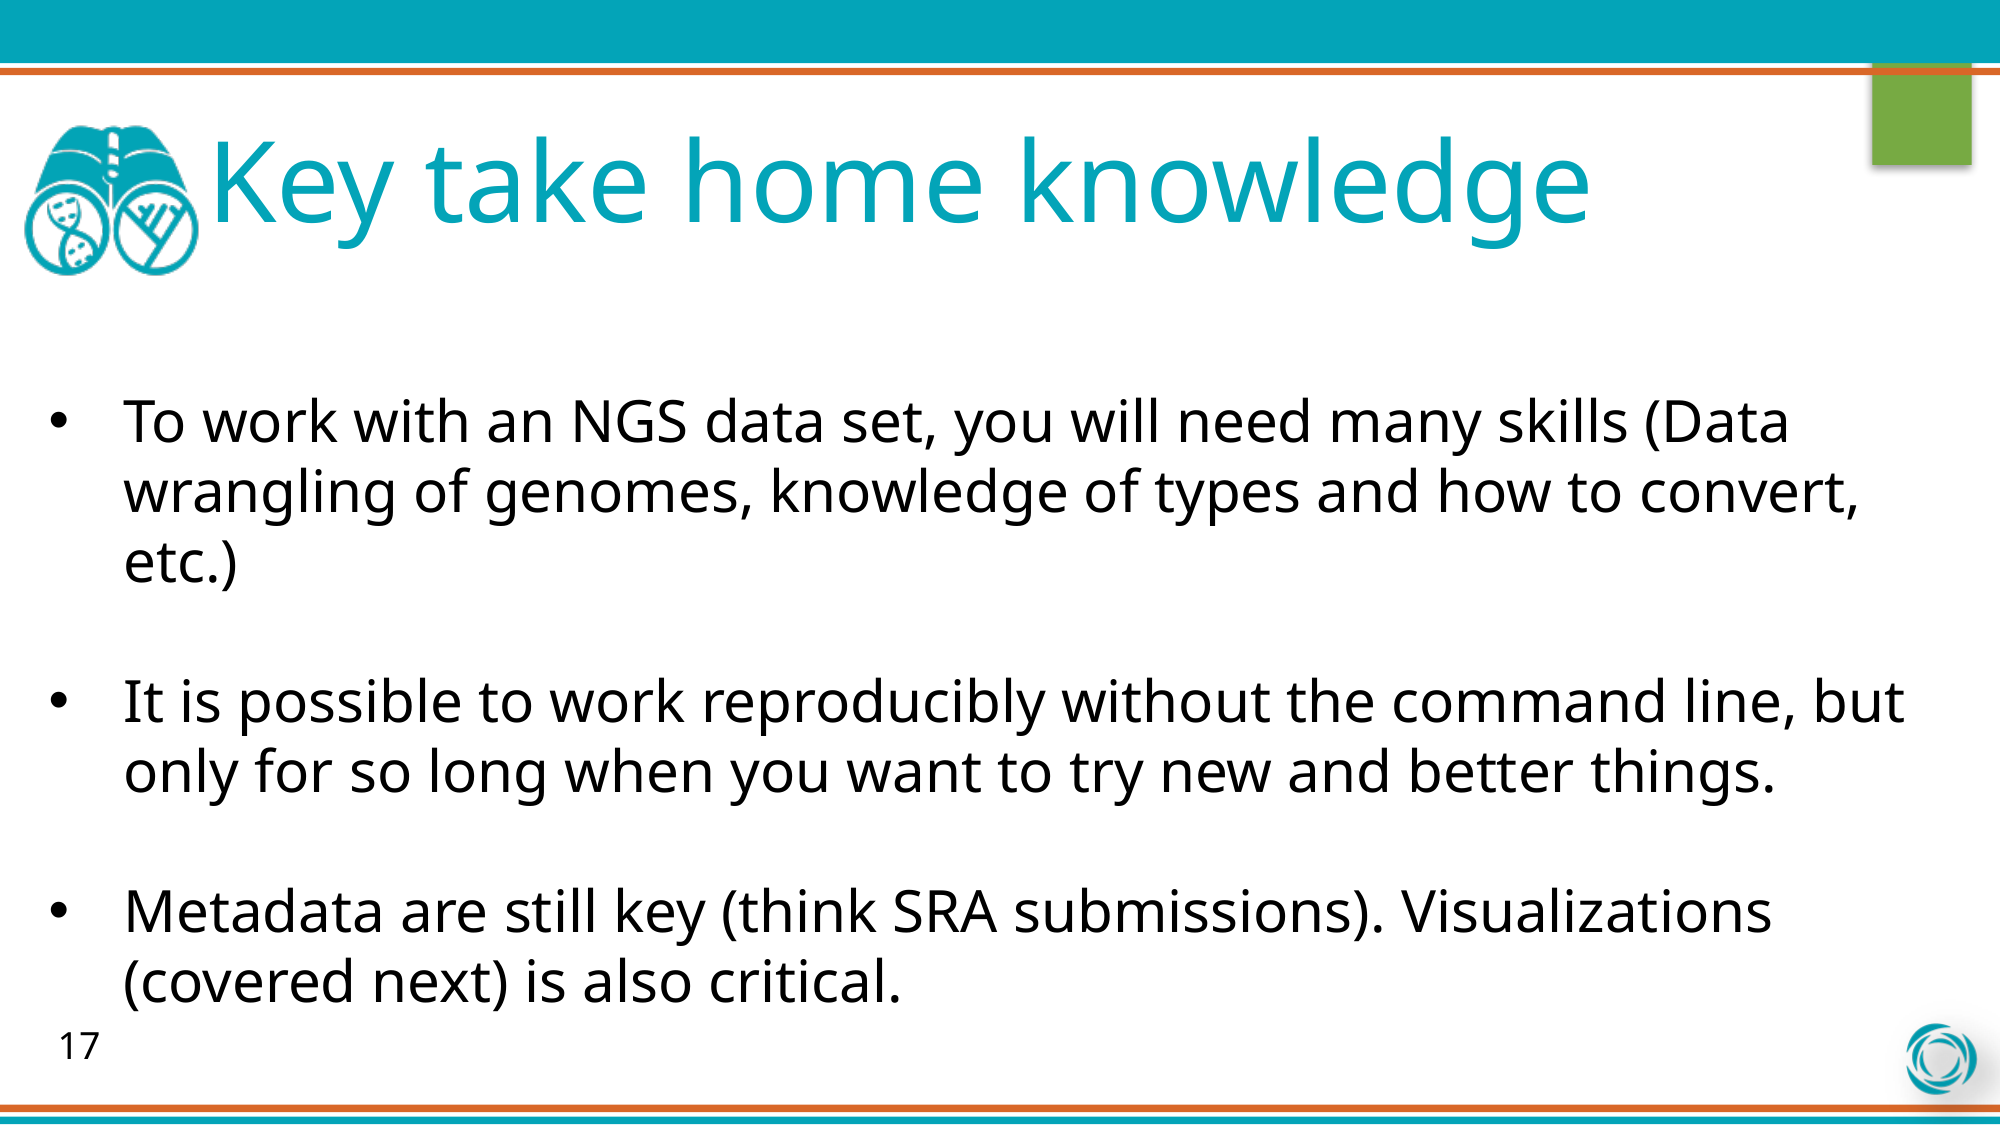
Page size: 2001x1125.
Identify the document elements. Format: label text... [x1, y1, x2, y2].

text_box [0, 1104, 1872, 1113]
text_box To work with an NGS data set, you will need many skills (Data wrangling of genomes, knowledge of types and how to convert, etc.) It is possible to work reproducibly without the command line, but only for so long when you want to try new and better things. Metadata are still key (think SRA submissions). Visualizations (covered next) is also critical. [33, 316, 1964, 1092]
text_box [1871, 76, 1973, 166]
picture [0, 100, 231, 300]
picture [1872, 990, 2000, 1125]
text_box Key take home knowledge [231, 102, 1610, 253]
text_box [0, 0, 2000, 64]
text_box 17 [42, 1014, 116, 1075]
text_box [0, 1116, 1872, 1125]
text_box [0, 67, 2000, 76]
